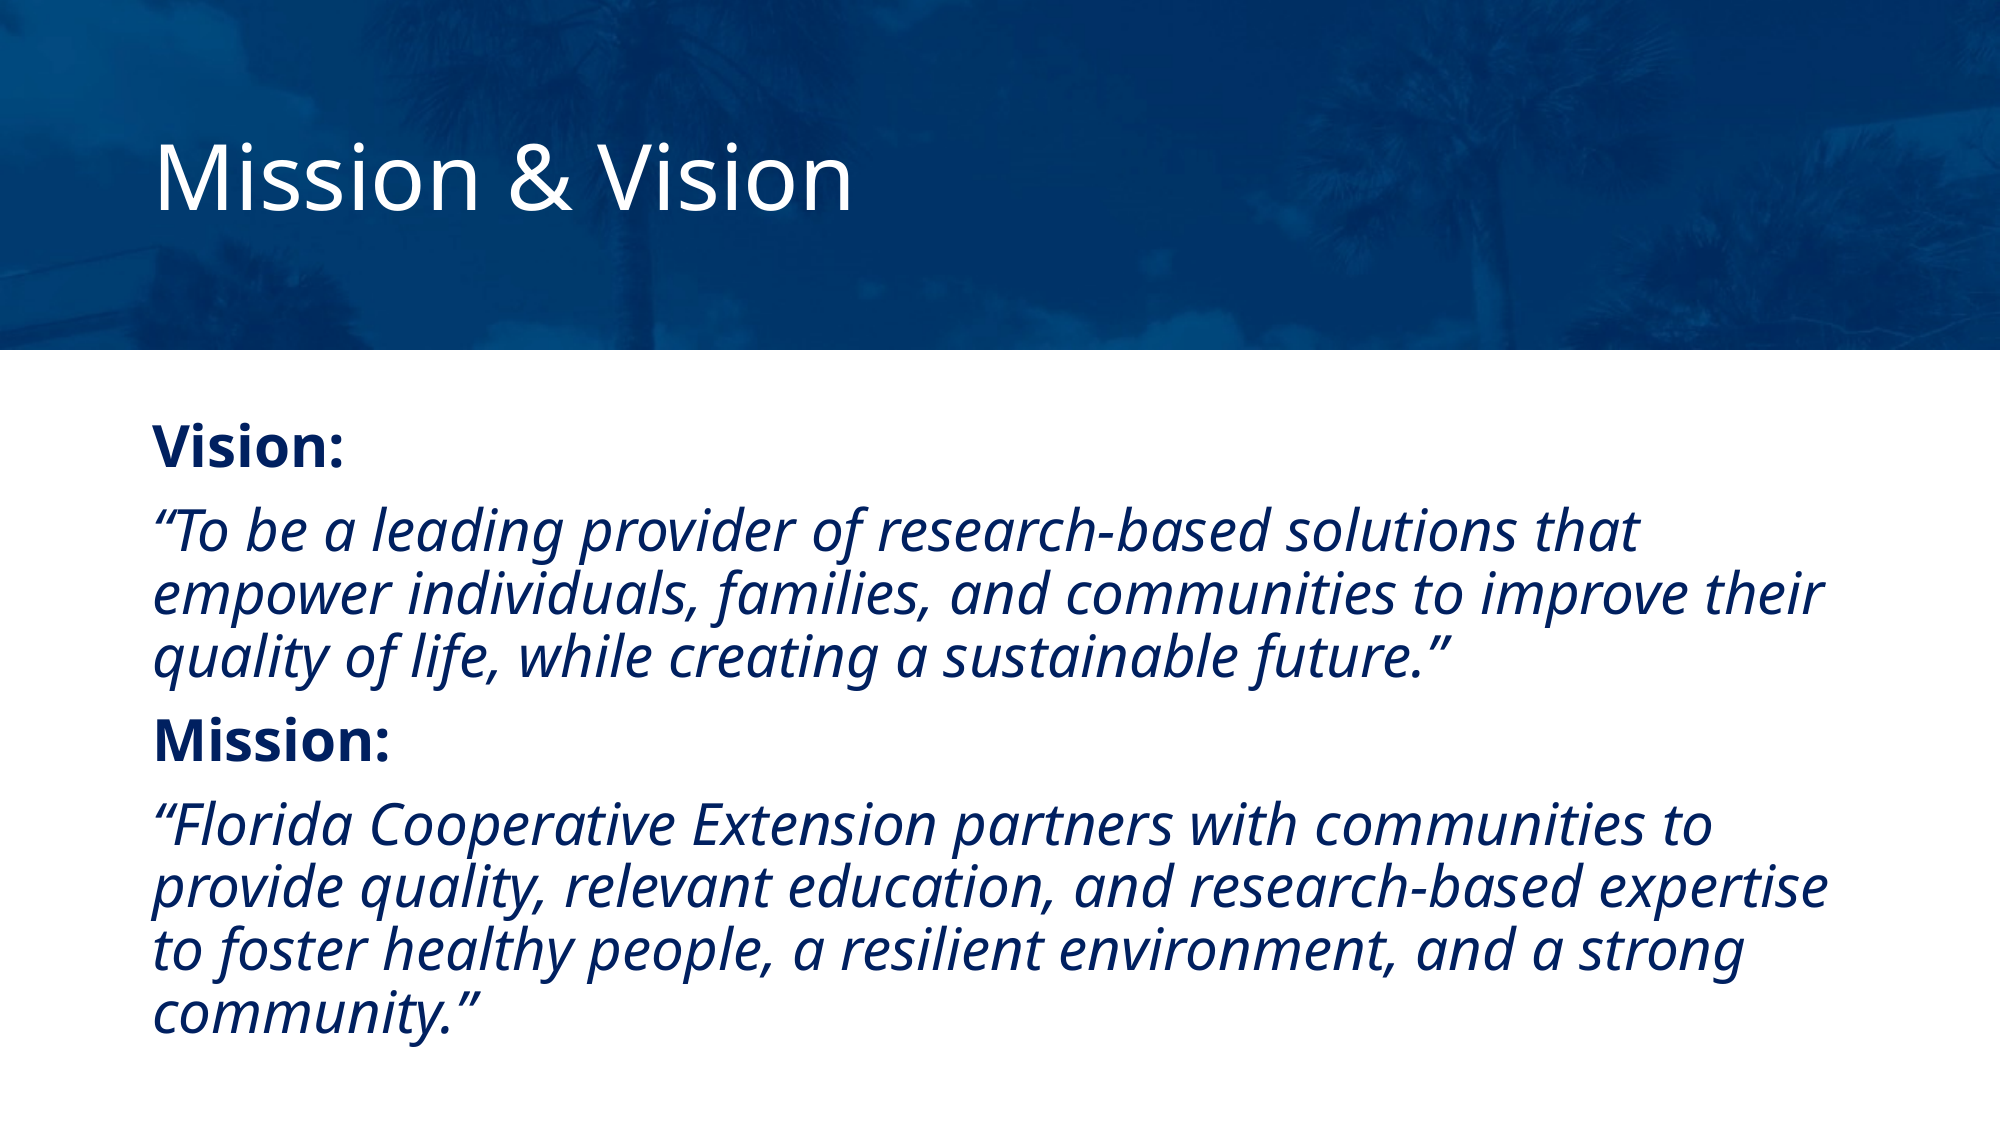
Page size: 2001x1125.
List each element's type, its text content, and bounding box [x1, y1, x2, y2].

title Mission & Vision [137, 59, 1863, 303]
list Vision: “To be a leading provider of research-based solutions that empower individuals, families, and communities to improve their quality of life, while creating a sustainable future.” Mission: “Florida Cooperative Extension partners with communities to provide quality, relevant education, and research-based expertise to foster healthy people, a resilient environment, and a strong community.” [137, 409, 1863, 1082]
picture [0, 0, 2000, 350]
